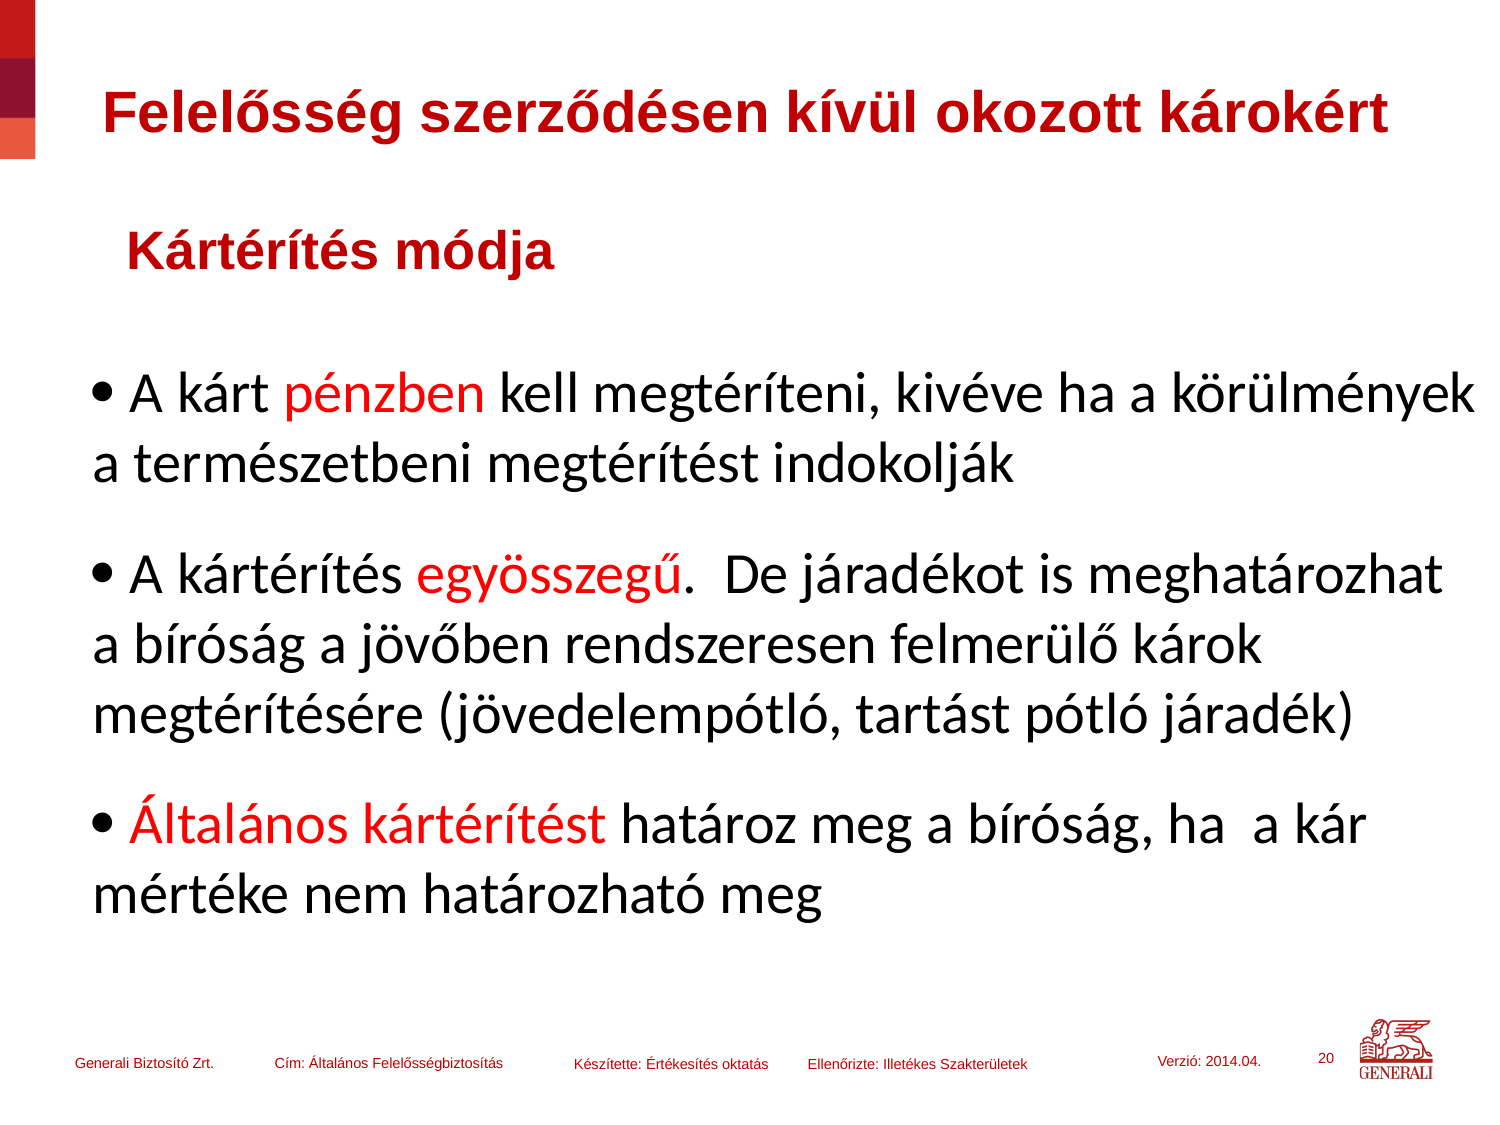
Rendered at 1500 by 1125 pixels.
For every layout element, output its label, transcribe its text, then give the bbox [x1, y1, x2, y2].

text_box [15, 418, 233, 553]
list  A kárt pénzben kell megtéríteni, kivéve ha a körülmények a természetbeni megtérítést indokolják  A kártérítés egyösszegű. De járadékot is meghatározhat a bíróság a jövőben rendszeresen felmerülő károk megtérítésére (jövedelempótló, tartást pótló járadék)  Általános kártérítést határoz meg a bíróság, ha a kár mértéke nem határozható meg [77, 255, 1500, 1028]
text_box Felelősség szerződésen kívül okozott károkért [81, 66, 1428, 152]
text_box Kártérítés módja [112, 208, 881, 388]
